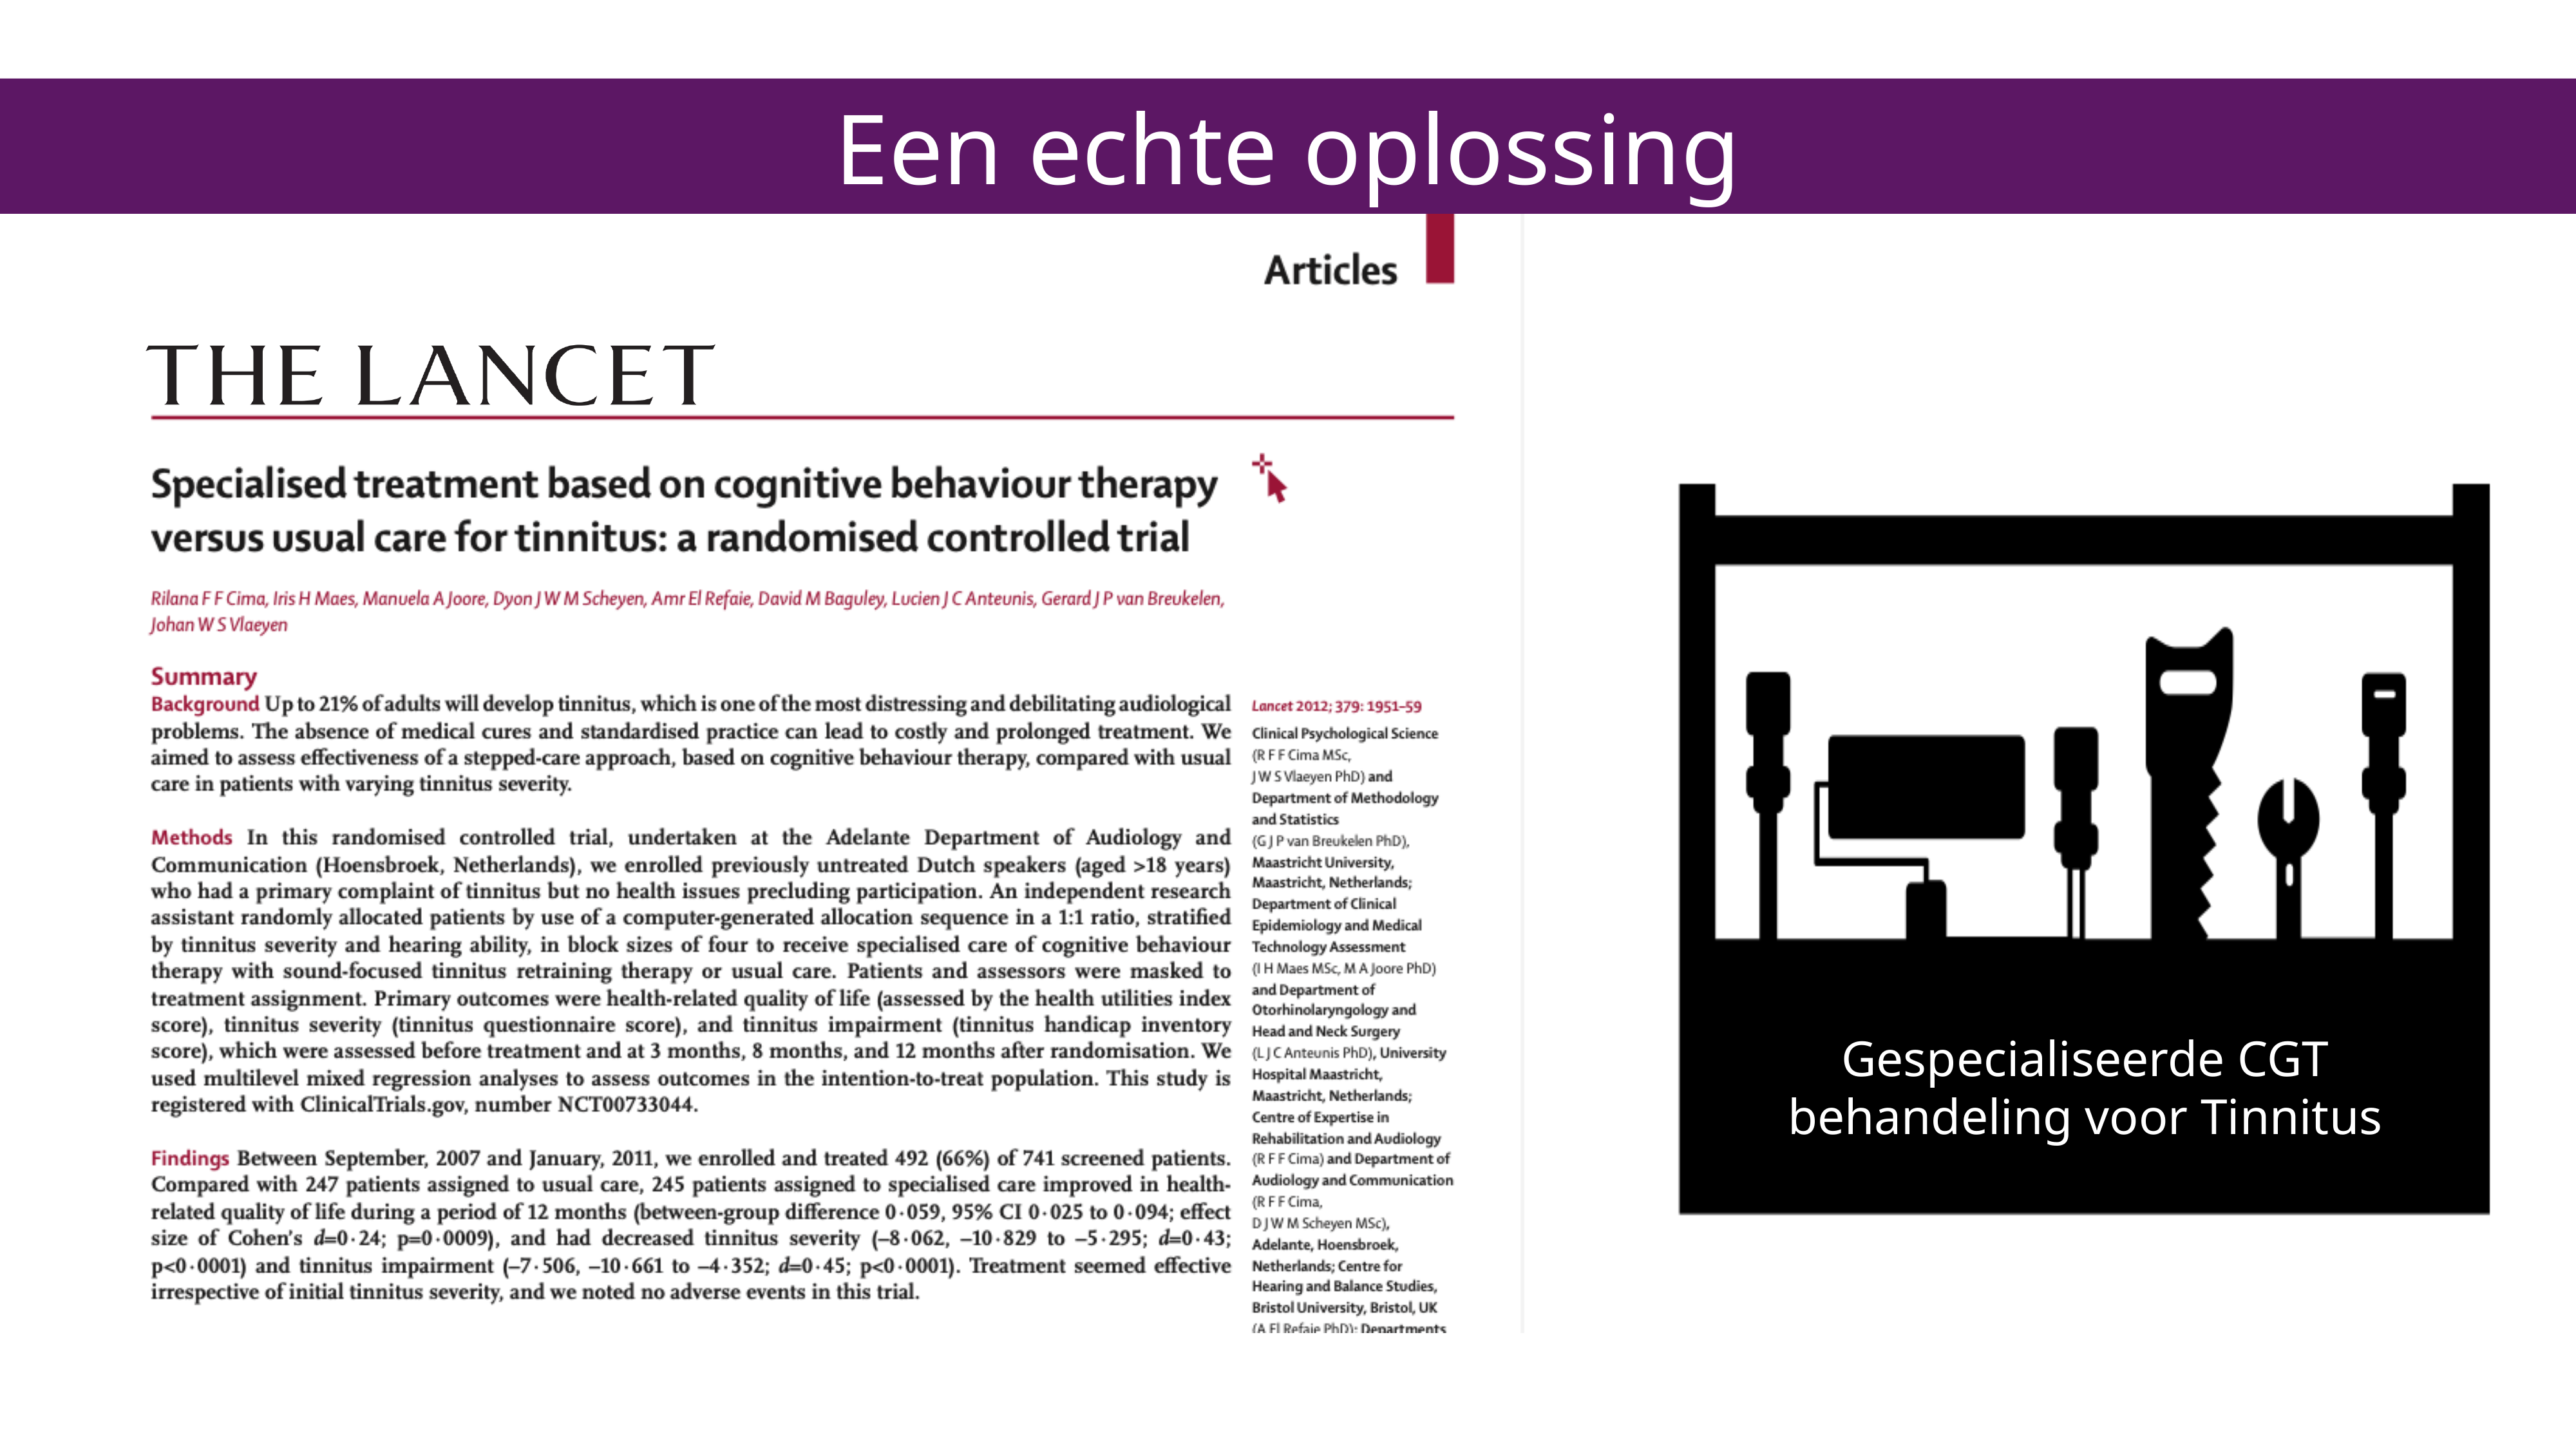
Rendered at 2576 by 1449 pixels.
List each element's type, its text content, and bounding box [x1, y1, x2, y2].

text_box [70, 176, 1524, 1333]
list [1638, 420, 2533, 1325]
text_box Een echte oplossing [0, 78, 2576, 214]
